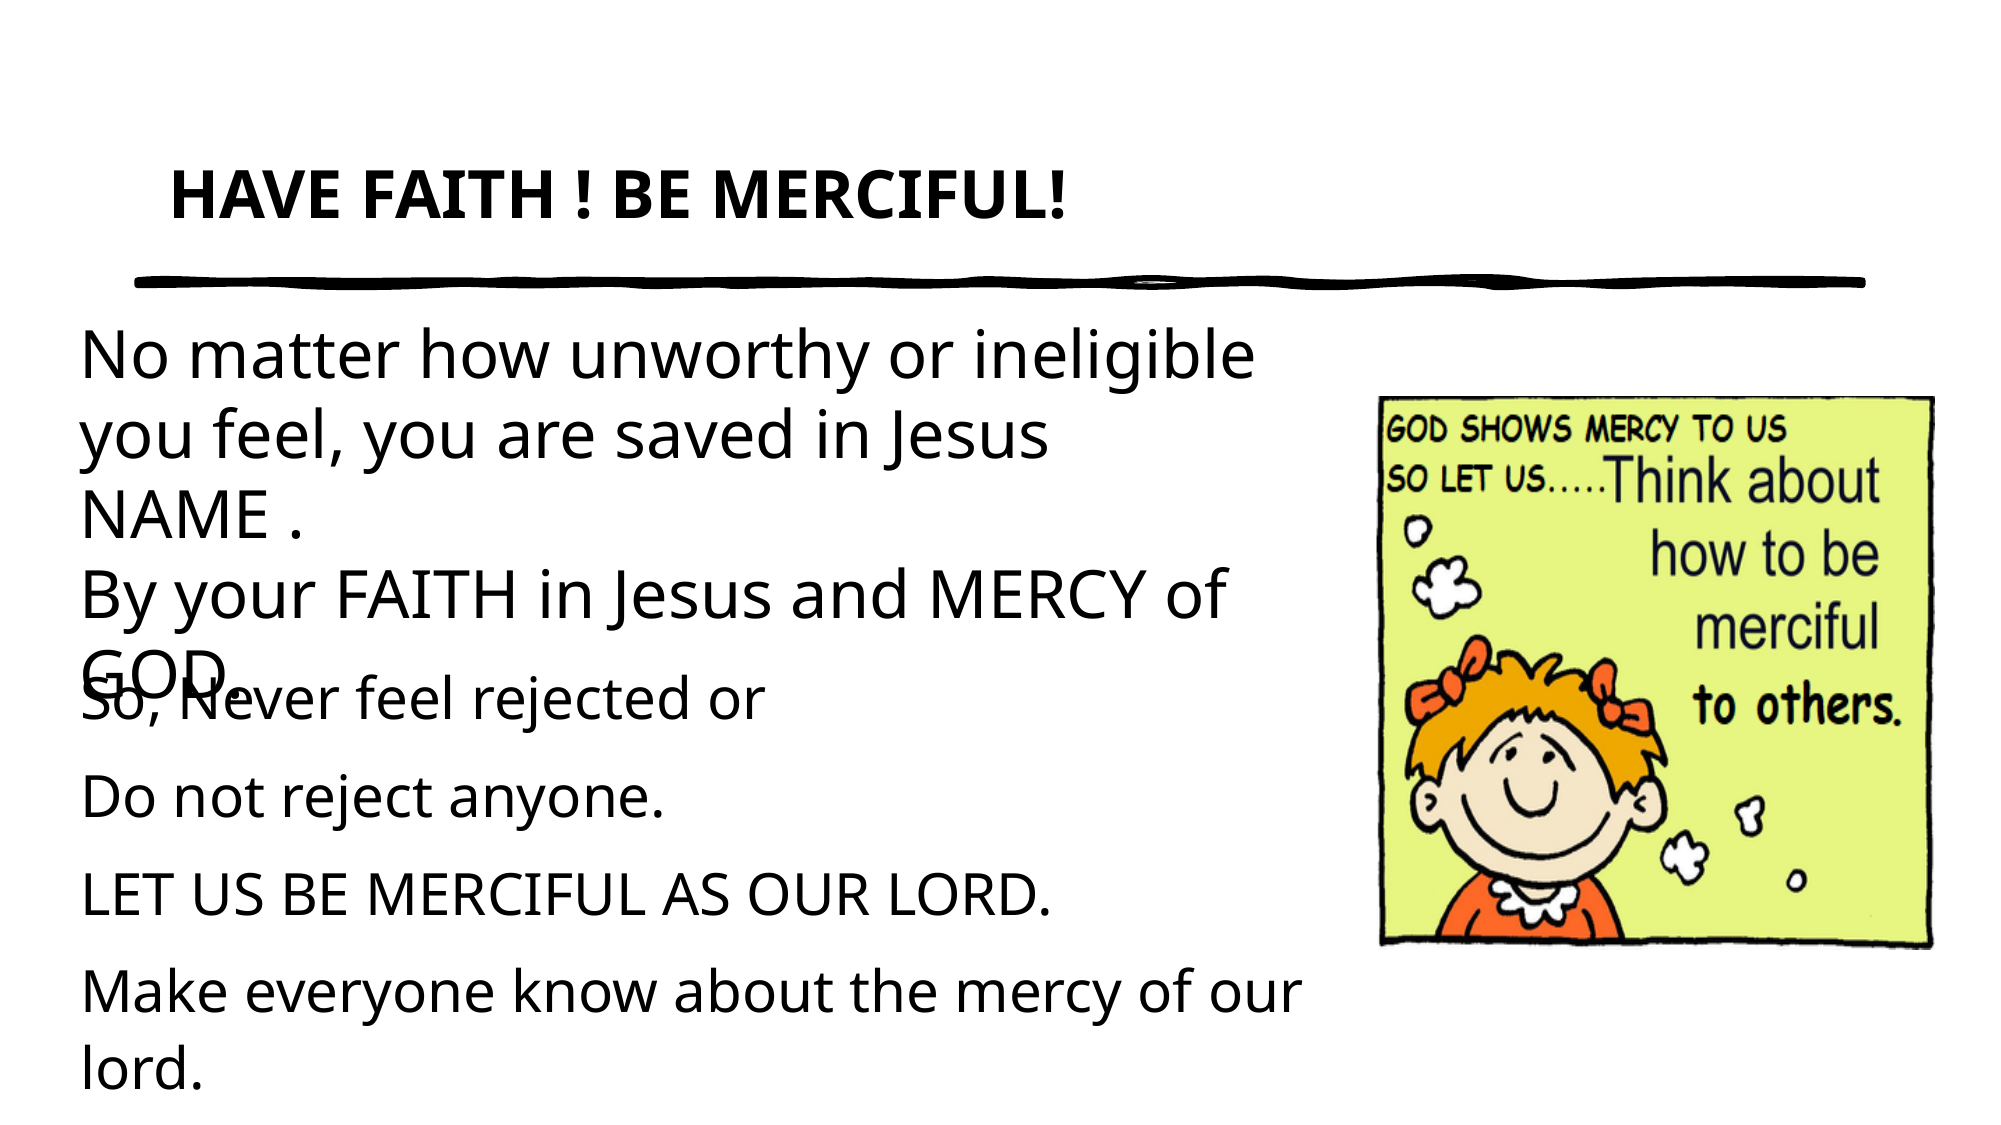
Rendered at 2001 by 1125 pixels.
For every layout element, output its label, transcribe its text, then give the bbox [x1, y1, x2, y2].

text_box HAVE FAITH ! BE MERCIFUL! [153, 144, 1256, 240]
list So, Never feel rejected or Do not reject anyone. LET US BE MERCIFUL AS OUR LORD. Make everyone know about the mercy of our lord. [65, 647, 1449, 1125]
text_box No matter how unworthy or ineligible you feel, you are saved in Jesus NAME . By your FAITH in Jesus and MERCY of GOD. [65, 304, 1297, 720]
picture [1374, 396, 1935, 950]
